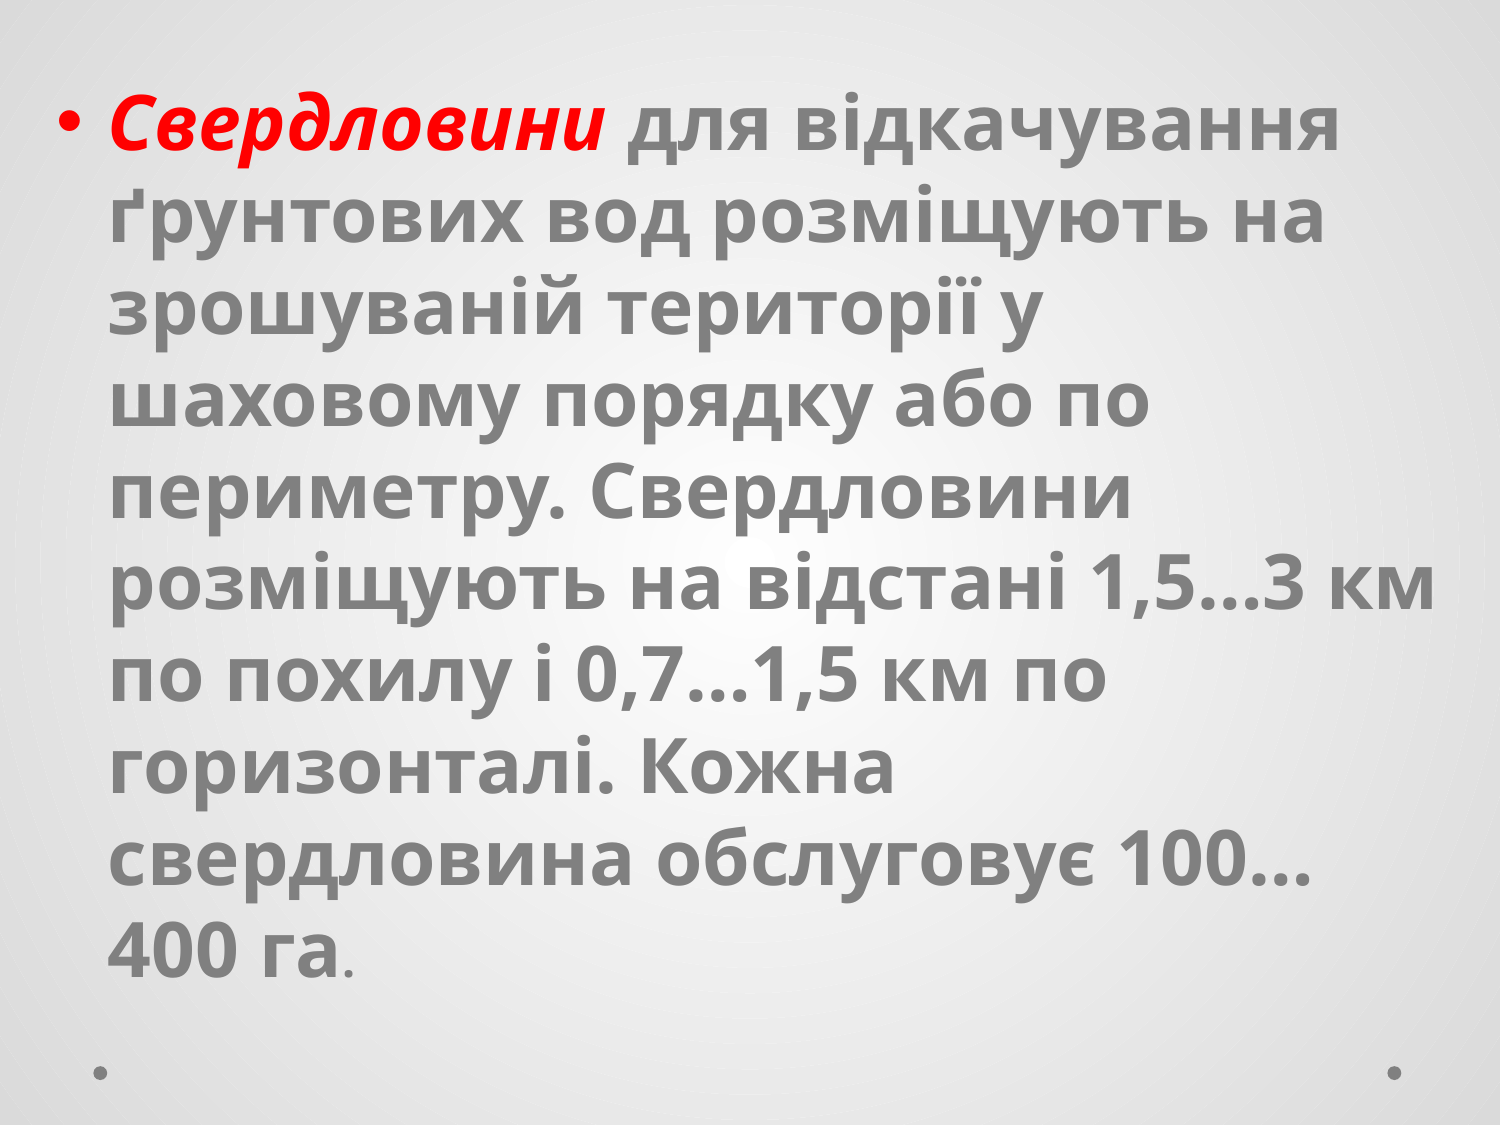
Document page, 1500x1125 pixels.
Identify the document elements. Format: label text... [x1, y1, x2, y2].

list Свердловини для відкачування ґрунтових вод розміщують на зрошуваній території у шаховому порядку або по периметру. Свердловини розміщують на відстані 1,5…3 км по похилу і 0,7…1,5 км по горизонталі. Кожна свердловина обслуговує 100…400 га. [41, 66, 1459, 1005]
